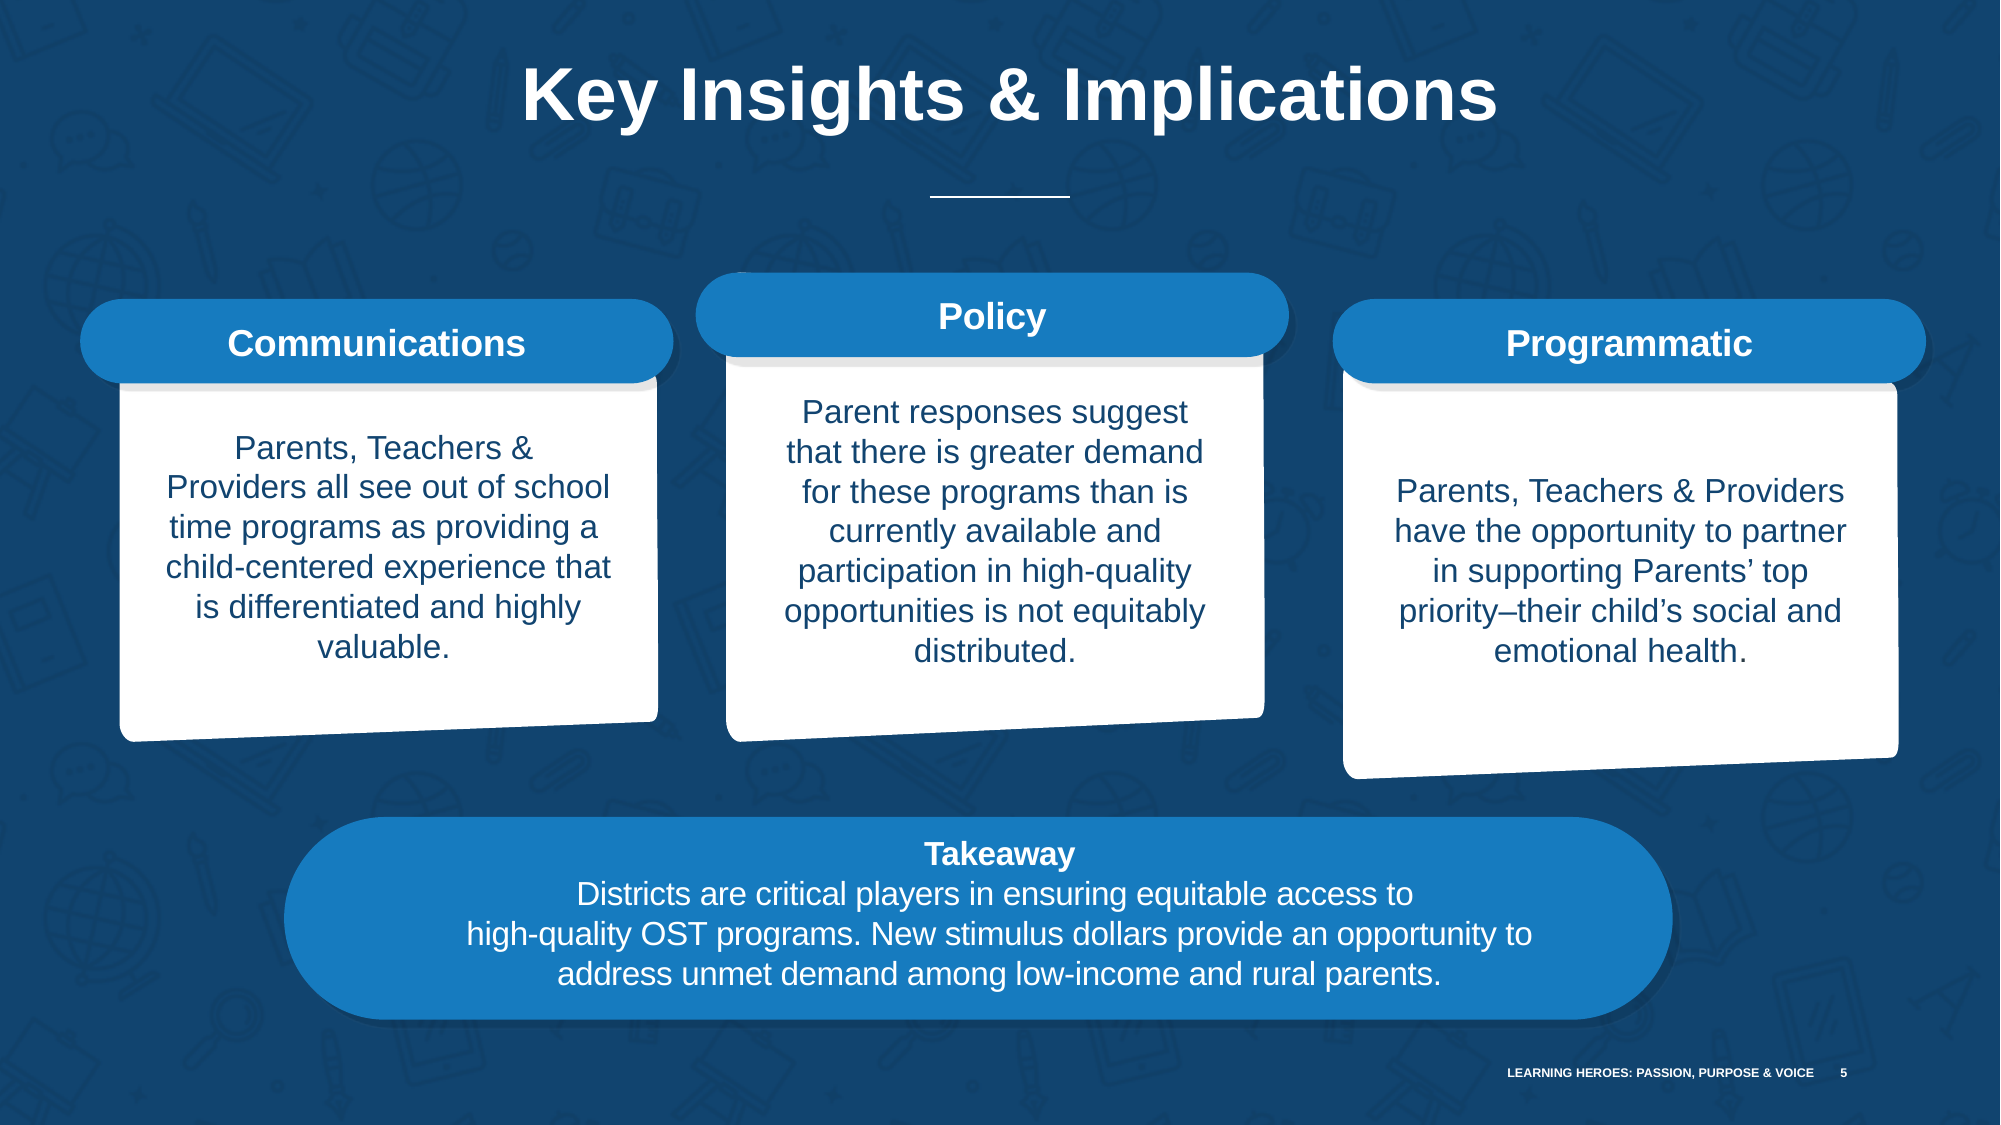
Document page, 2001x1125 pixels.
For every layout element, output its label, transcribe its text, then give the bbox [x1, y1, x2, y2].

picture [0, 198, 2000, 1125]
title Key Insights & Implications [0, 0, 2000, 198]
text_box Policy [694, 271, 1291, 359]
text_box Programmatic [1331, 297, 1928, 385]
text_box Parents, Teachers & Providers have the opportunity to partner in supporting Parents’ top priority–their child’s social and emotional health. [1342, 371, 1900, 781]
text_box [283, 815, 1674, 1021]
footer LEARNING HEROES: PASSION, PURPOSE & VOICE [1154, 1042, 1795, 1103]
text_box Takeaway Districts are critical players in ensuring equitable access to high-quality OST programs. New stimulus dollars provide an opportunity to address unmet demand among low-income and rural parents. [414, 825, 1585, 1040]
text_box Parent responses suggest that there is greater demand for these programs than is currently available and participation in high-quality opportunities is not equitably distributed. [725, 364, 1266, 743]
text_box Parents, Teachers & Providers all see out of school time programs as providing a child-centered experience that is differentiated and highly valuable. [118, 392, 660, 743]
text_box Communications [79, 297, 675, 385]
slide_number 5 [1795, 1042, 1863, 1103]
